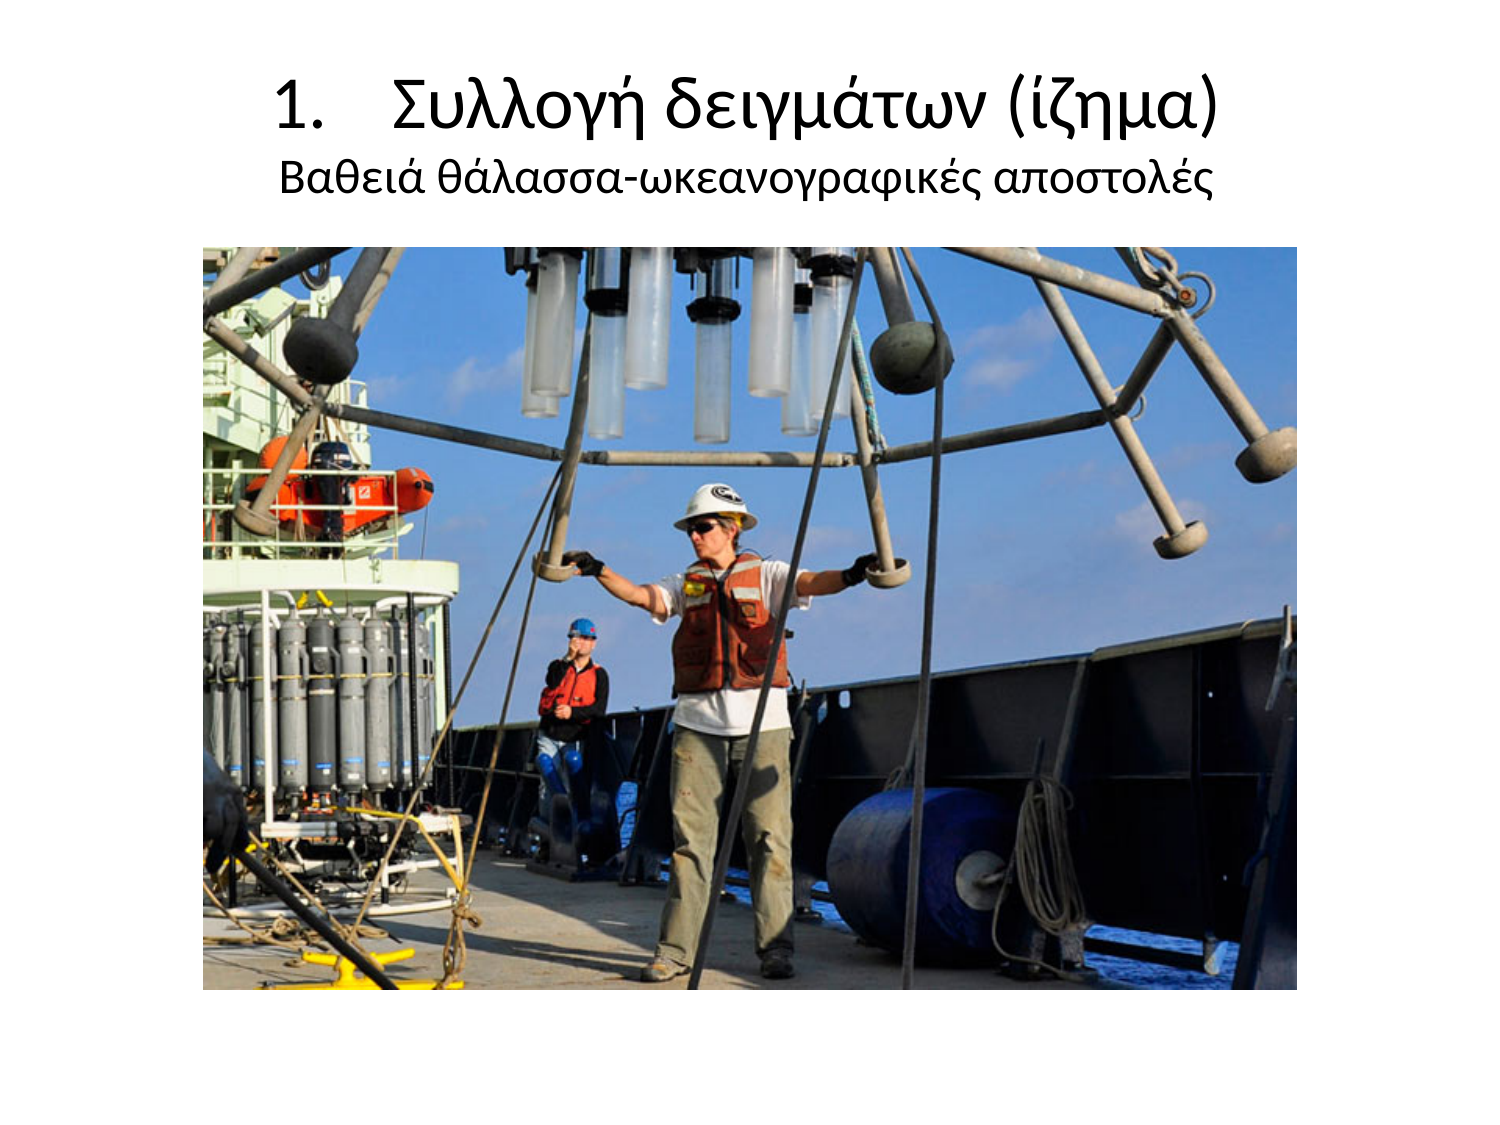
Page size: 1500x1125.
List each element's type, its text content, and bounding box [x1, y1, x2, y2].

text_box Συλλογή δειγμάτων (ίζημα) Βαθειά θάλασσα-ωκεανογραφικές αποστολές [108, 34, 1384, 222]
picture [202, 247, 1298, 990]
